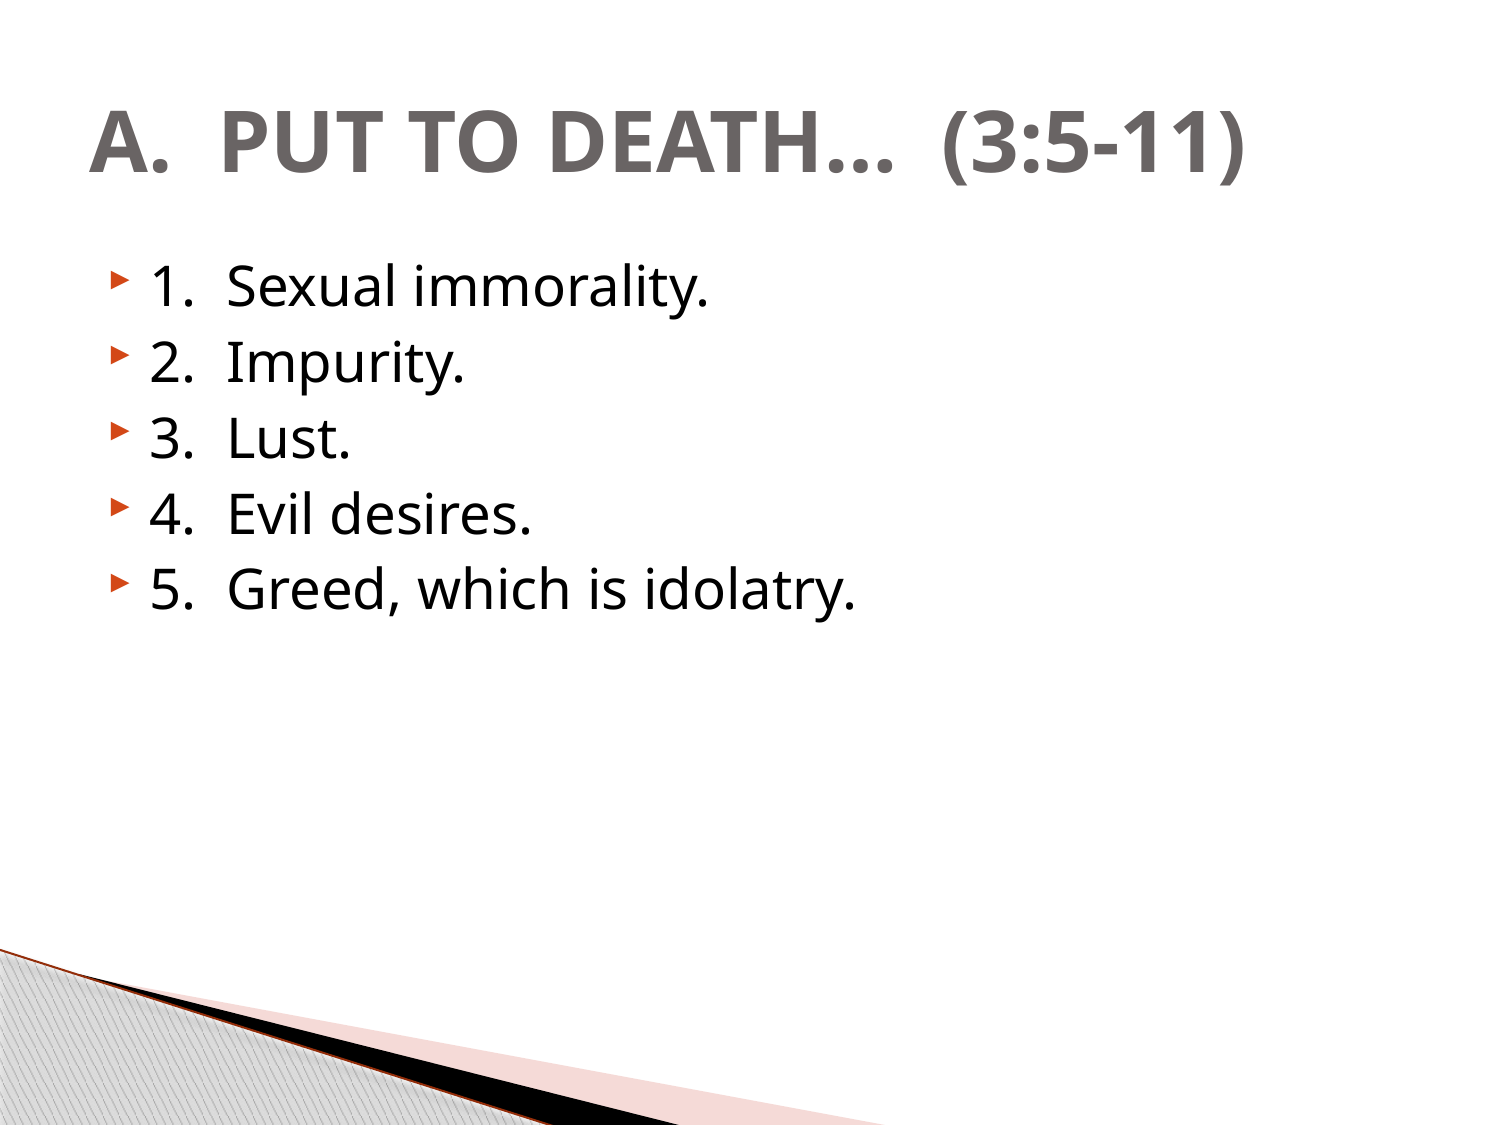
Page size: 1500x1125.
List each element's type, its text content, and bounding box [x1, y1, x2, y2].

list 1. Sexual immorality. 2. Impurity. 3. Lust. 4. Evil desires. 5. Greed, which is idolatry. [75, 243, 1425, 986]
title A. PUT TO DEATH… (3:5-11) [75, 45, 1425, 233]
